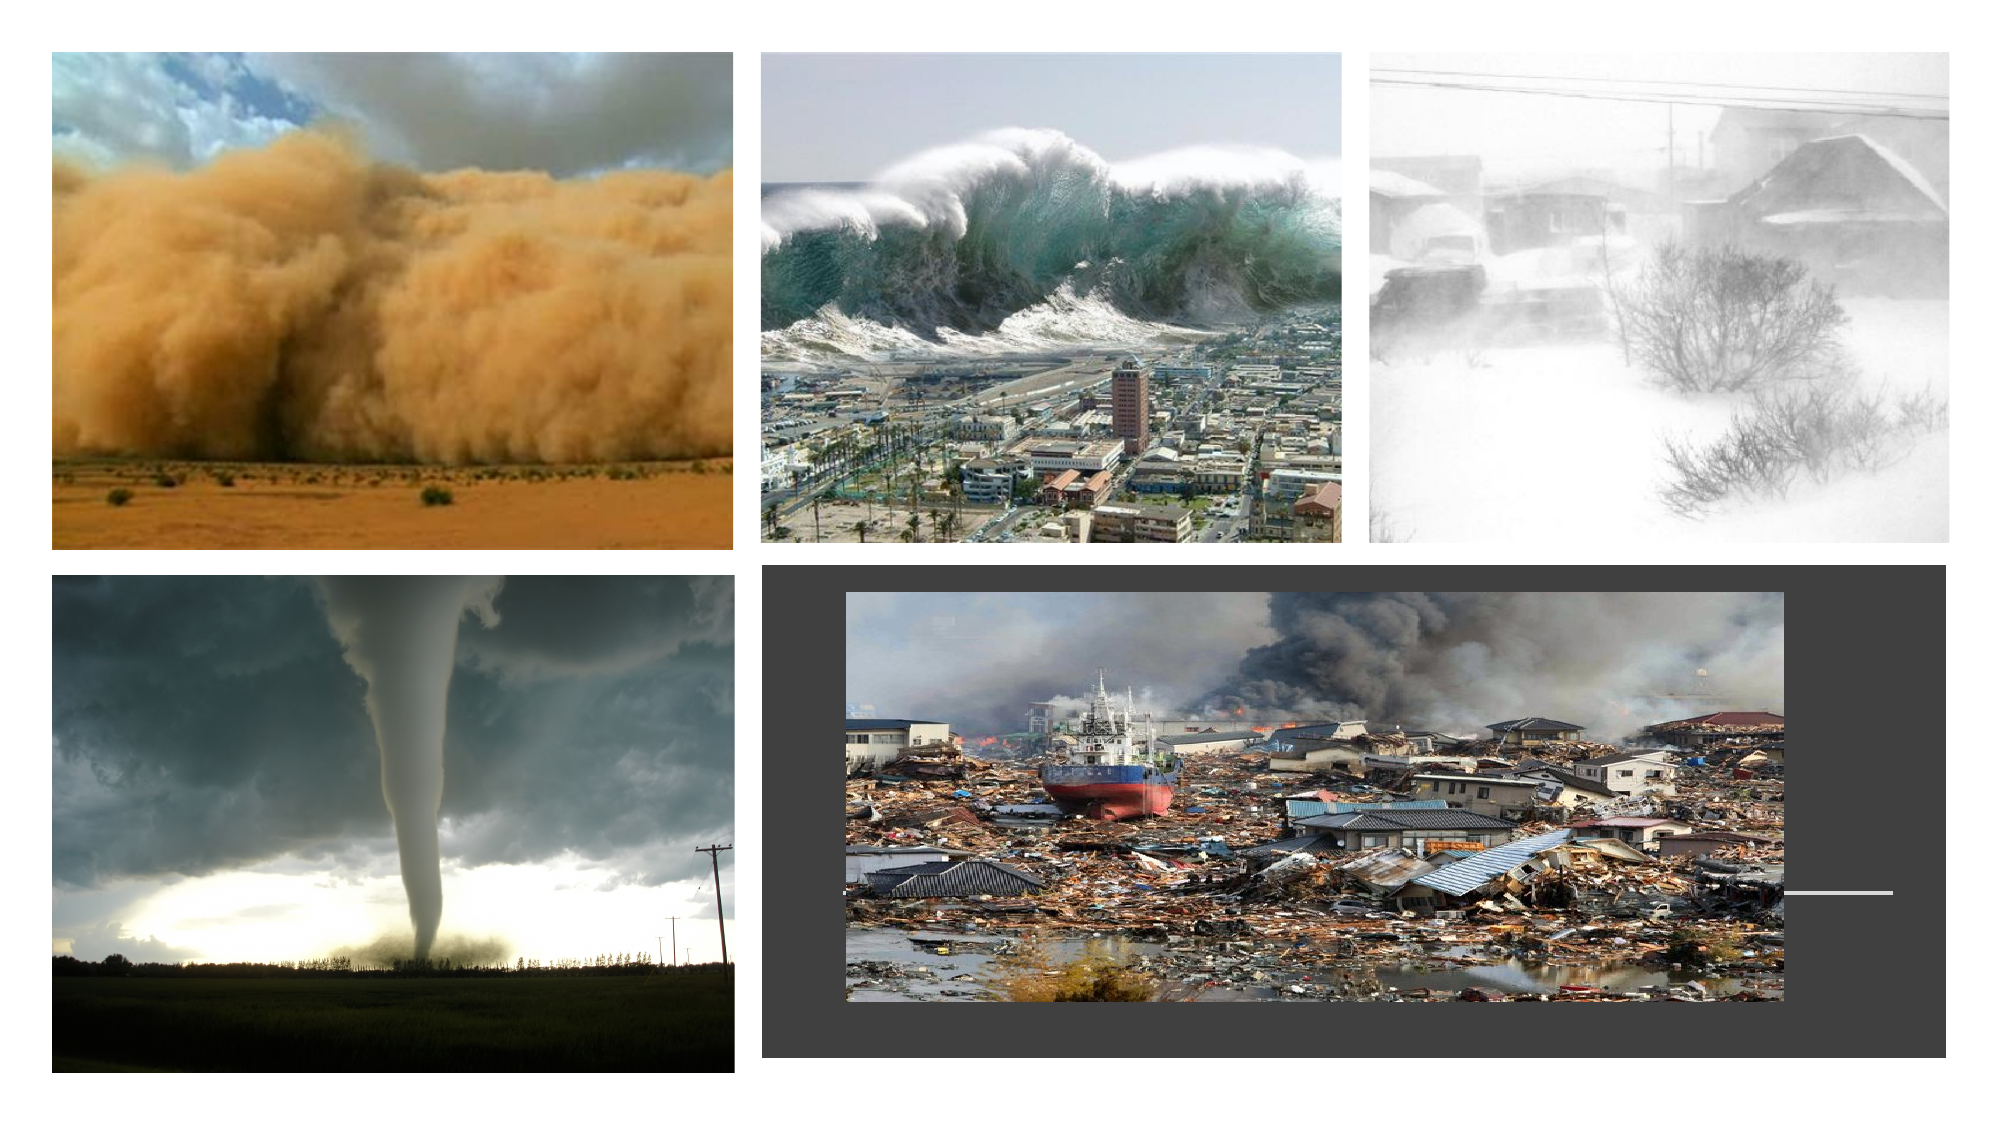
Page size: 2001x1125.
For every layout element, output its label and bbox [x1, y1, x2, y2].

text_box [771, 575, 1937, 1049]
list [52, 575, 735, 1073]
picture [1369, 52, 1950, 543]
picture [760, 52, 1342, 543]
picture [51, 52, 734, 550]
picture [846, 592, 1784, 1002]
